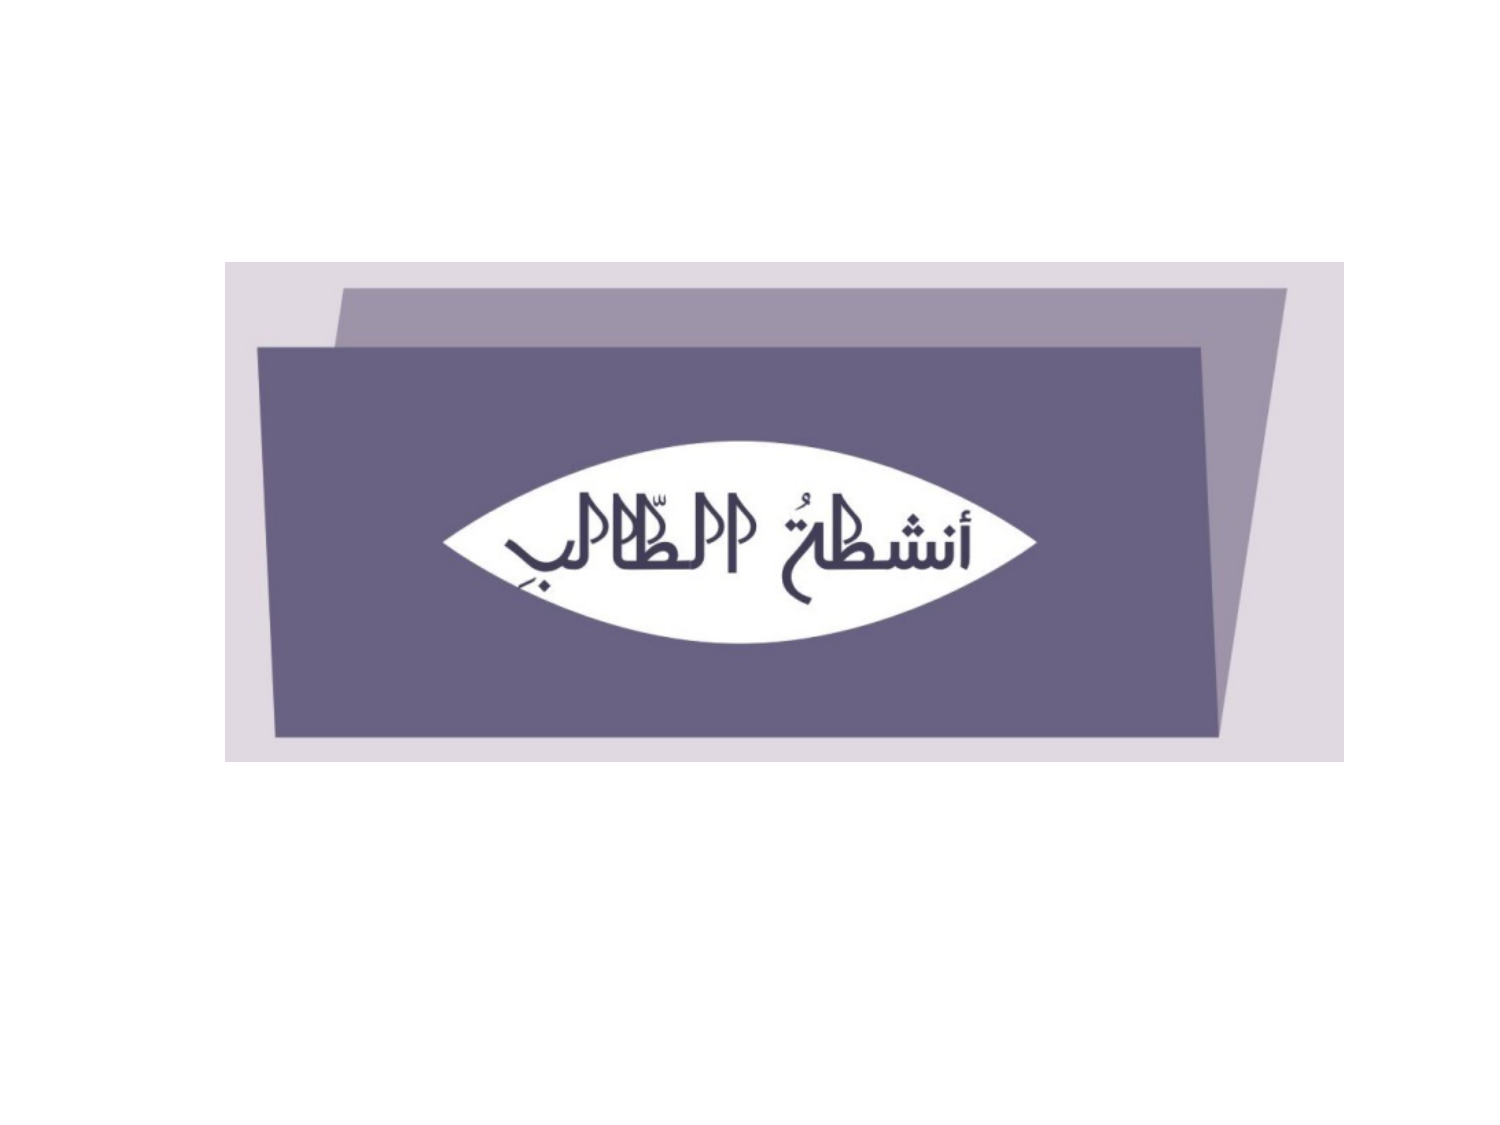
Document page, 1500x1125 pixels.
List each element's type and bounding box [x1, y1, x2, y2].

picture [224, 262, 1344, 762]
